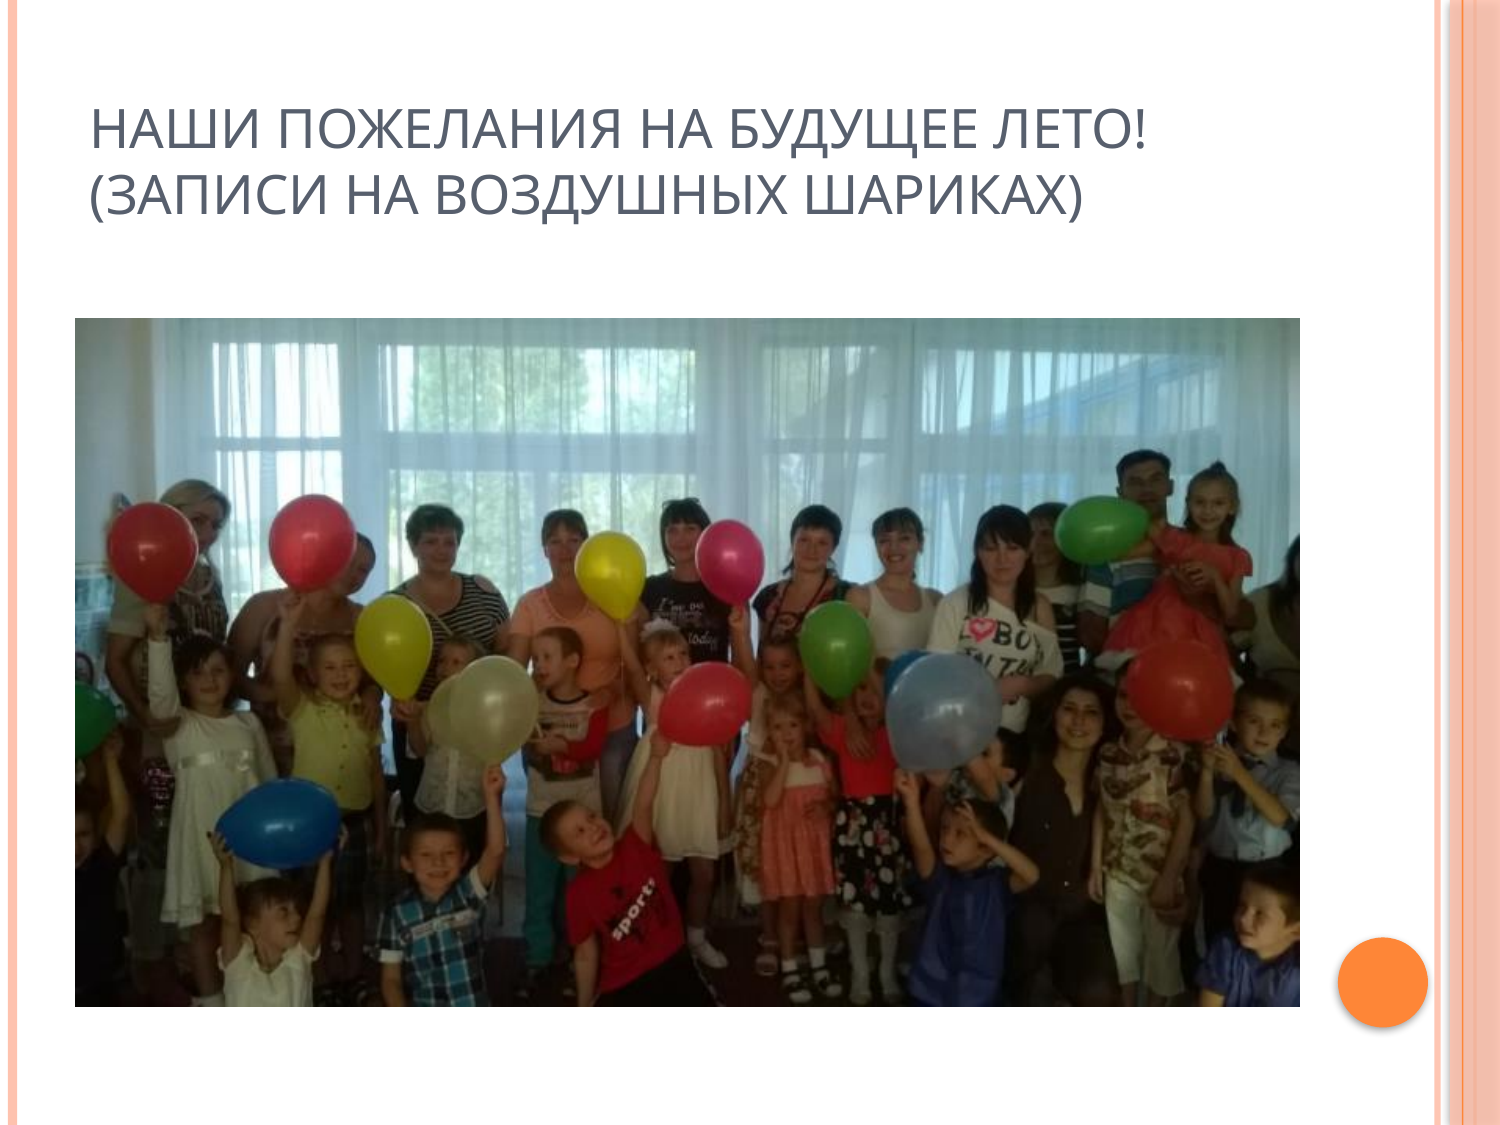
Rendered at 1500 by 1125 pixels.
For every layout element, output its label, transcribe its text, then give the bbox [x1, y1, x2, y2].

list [74, 317, 1301, 1007]
title Наши пожелания на будущее лето! (записи на воздушных шариках) [75, 45, 1300, 233]
